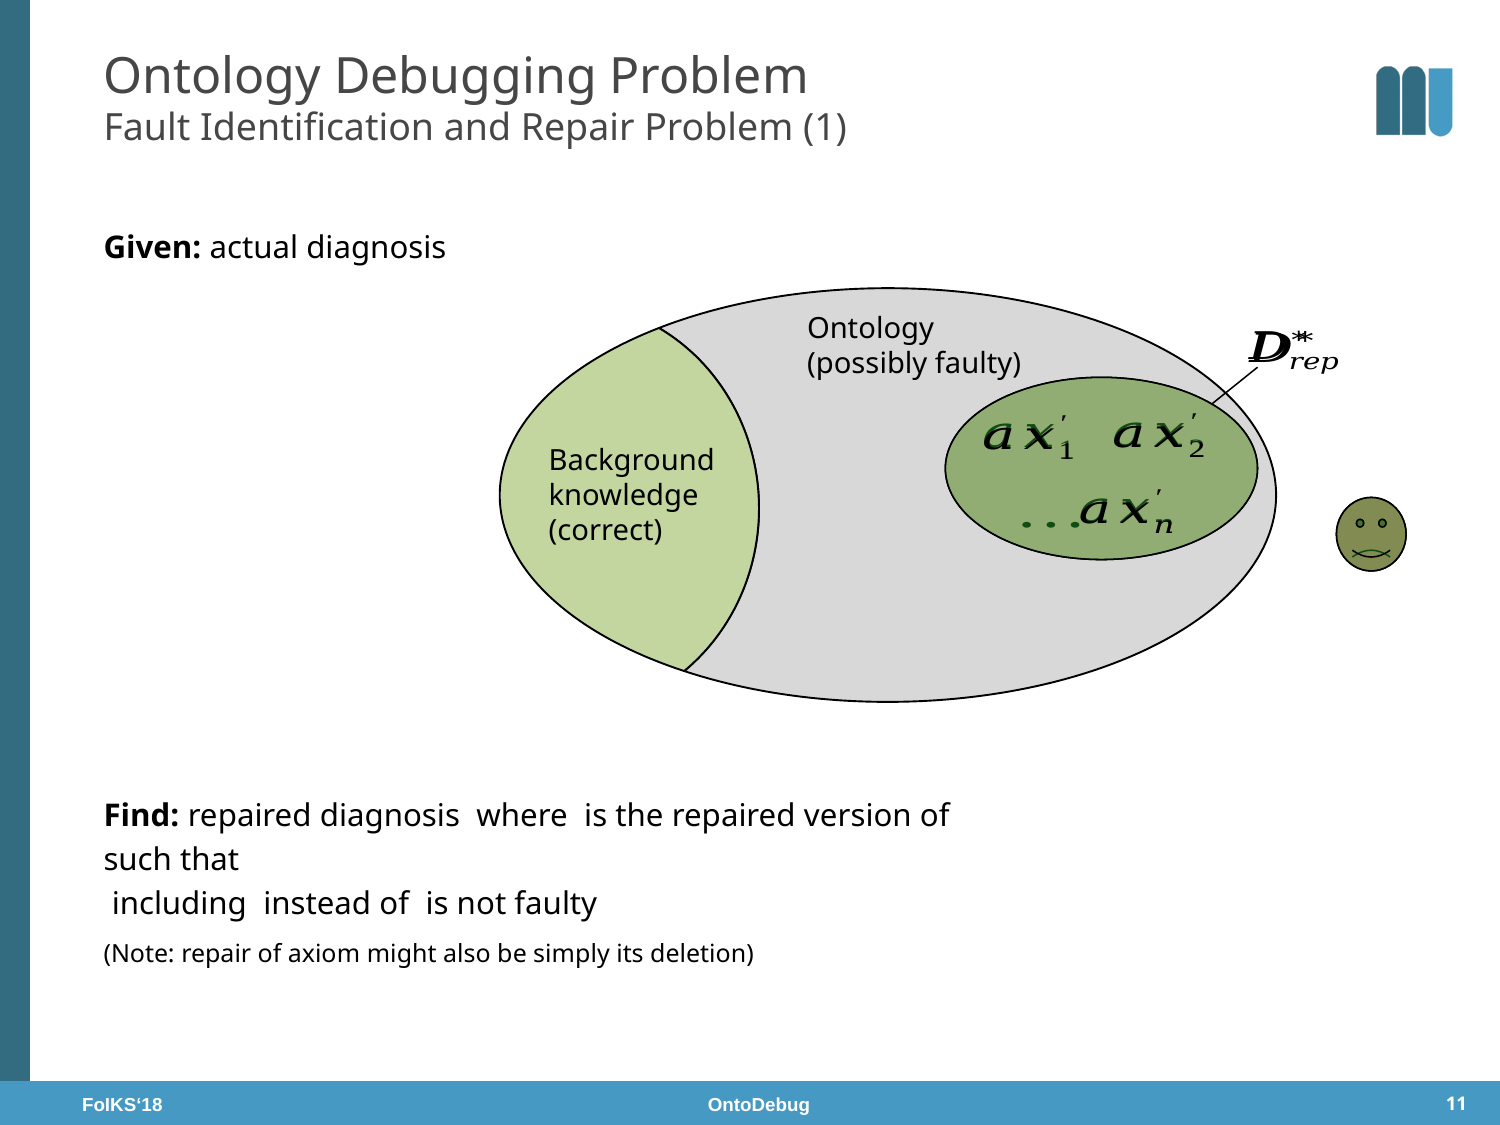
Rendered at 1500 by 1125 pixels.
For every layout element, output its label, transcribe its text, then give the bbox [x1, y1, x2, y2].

picture [1376, 66, 1454, 138]
text_box [1336, 497, 1407, 571]
footer FoIKS‘18 OntoDebug [67, 1074, 1119, 1125]
slide_number 11 [1364, 1074, 1483, 1125]
picture [495, 284, 1279, 705]
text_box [1211, 366, 1258, 405]
title Ontology Debugging Problem Fault Identification and Repair Problem (1) [88, 42, 1129, 150]
